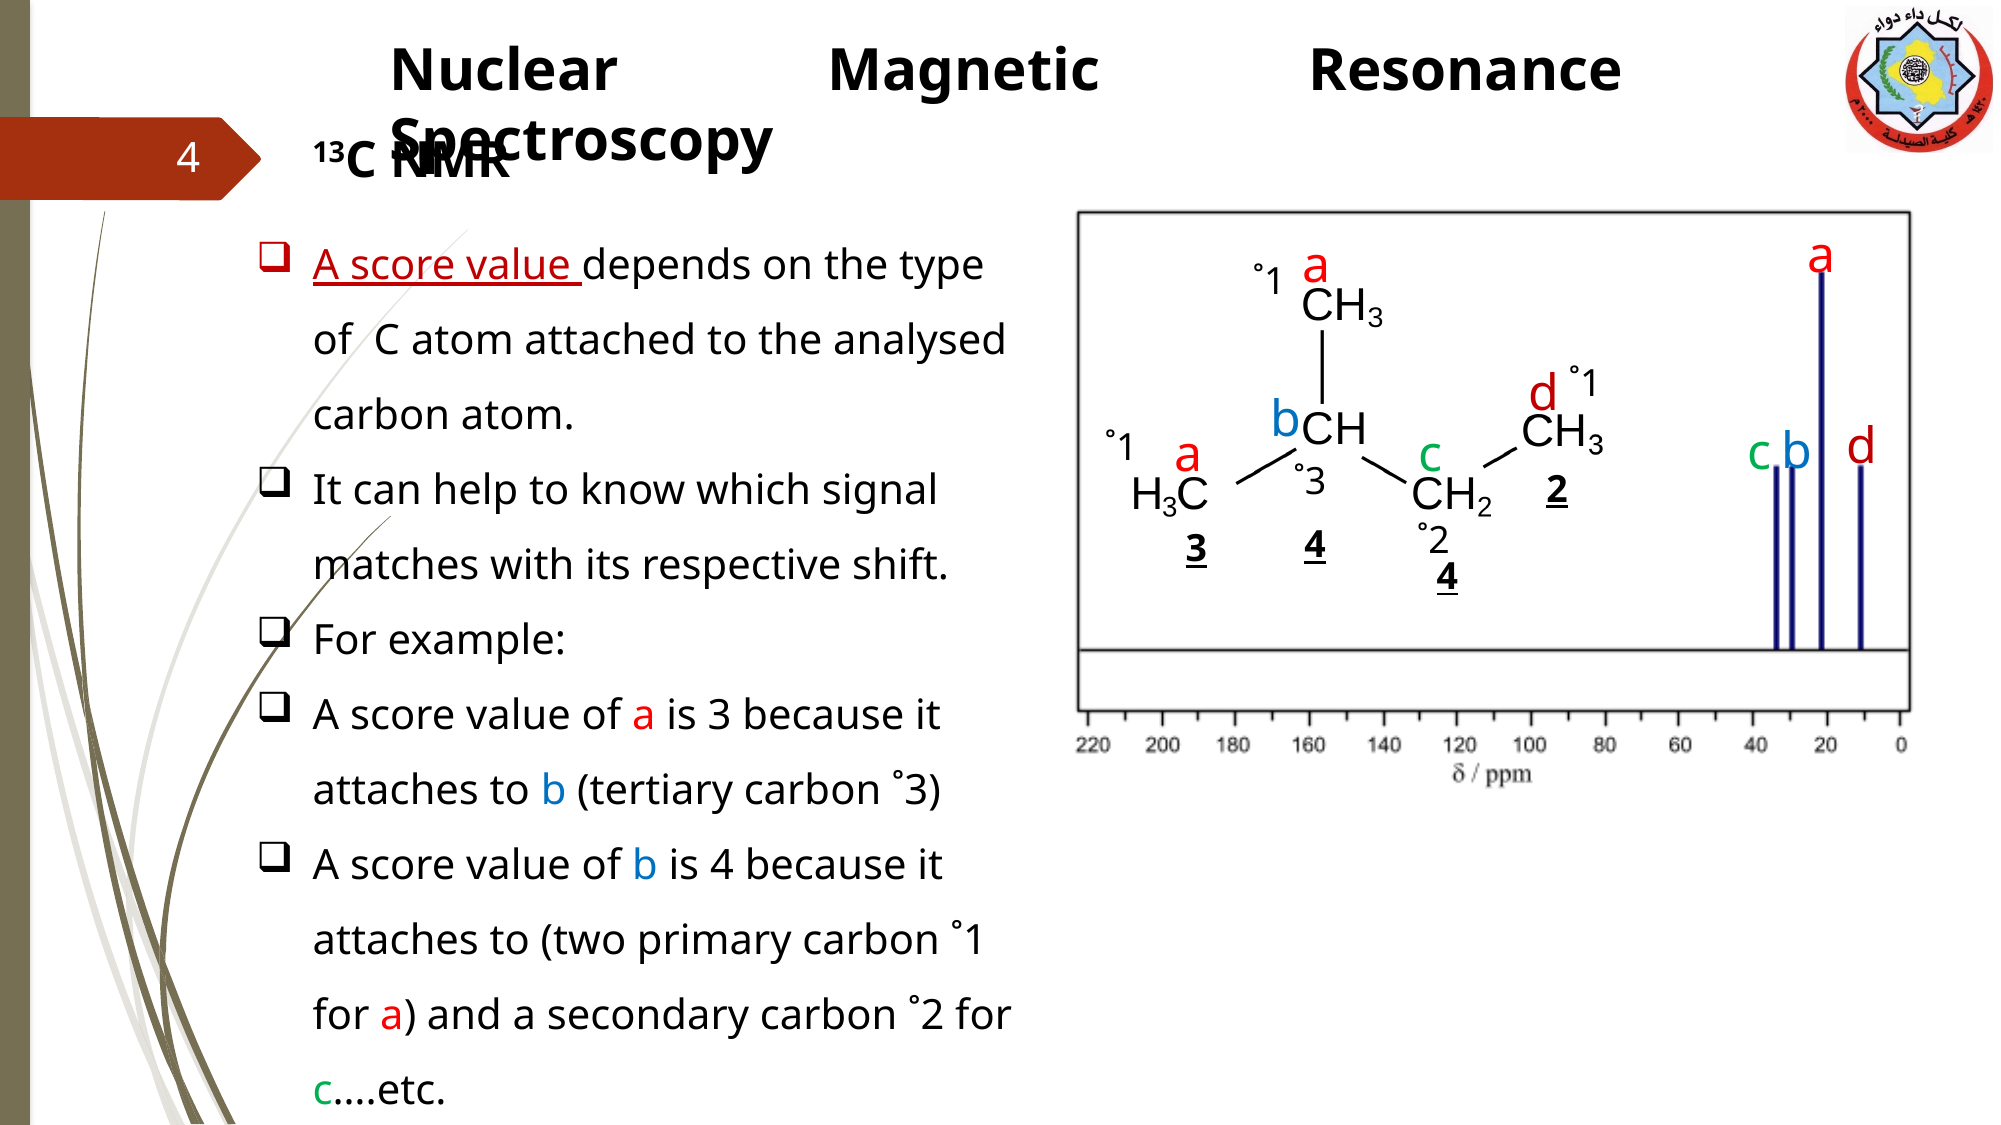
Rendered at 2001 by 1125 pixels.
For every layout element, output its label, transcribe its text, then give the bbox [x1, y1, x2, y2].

picture [1062, 202, 1926, 793]
slide_number 4 [87, 129, 216, 190]
text_box 13C NMR [274, 119, 1713, 195]
text_box Nuclear Magnetic Resonance Spectroscopy [374, 24, 1638, 119]
picture [1845, 6, 1994, 153]
text_box A score value depends on the type of C atom attached to the analysed carbon atom. It can help to know which signal matches with its respective shift. For example: A score value of a is 3 because it attaches to b (tertiary carbon ˚3) A score value of b is 4 because it attaches to (two primary carbon ˚1 for a) and a secondary carbon ˚2 for c….etc. [241, 205, 1033, 1125]
